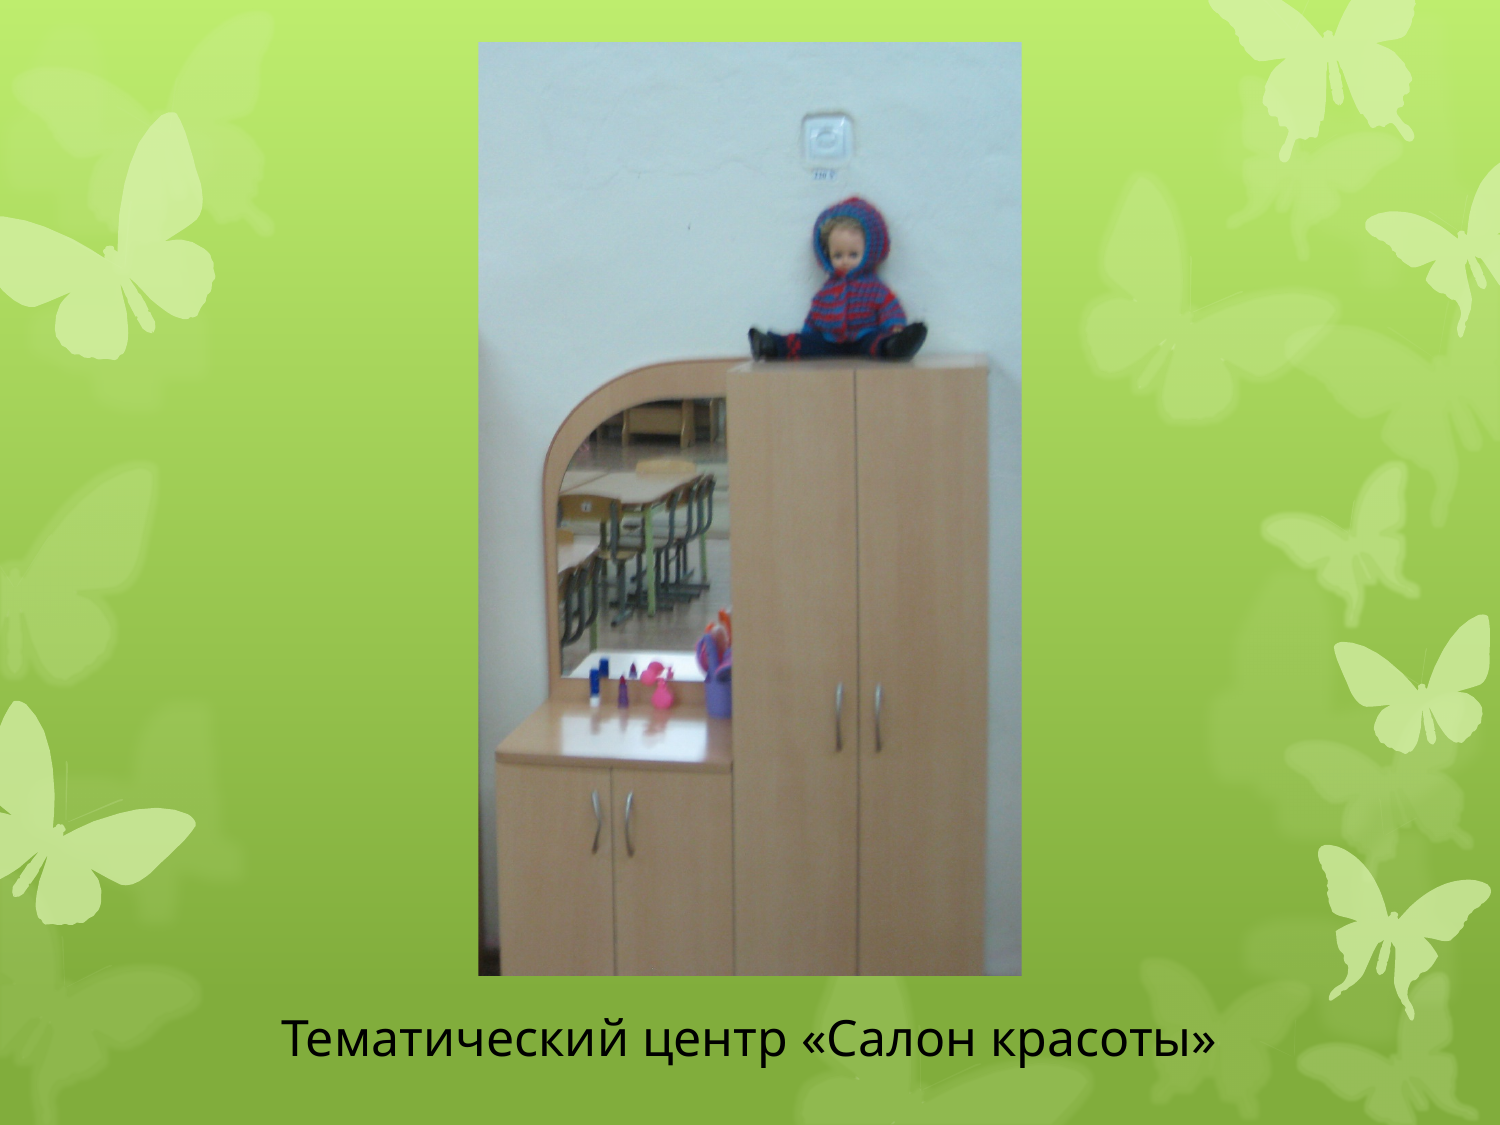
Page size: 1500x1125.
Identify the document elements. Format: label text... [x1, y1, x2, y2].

picture [477, 42, 1023, 977]
text_box Тематический центр «Салон красоты» [266, 999, 1233, 1075]
